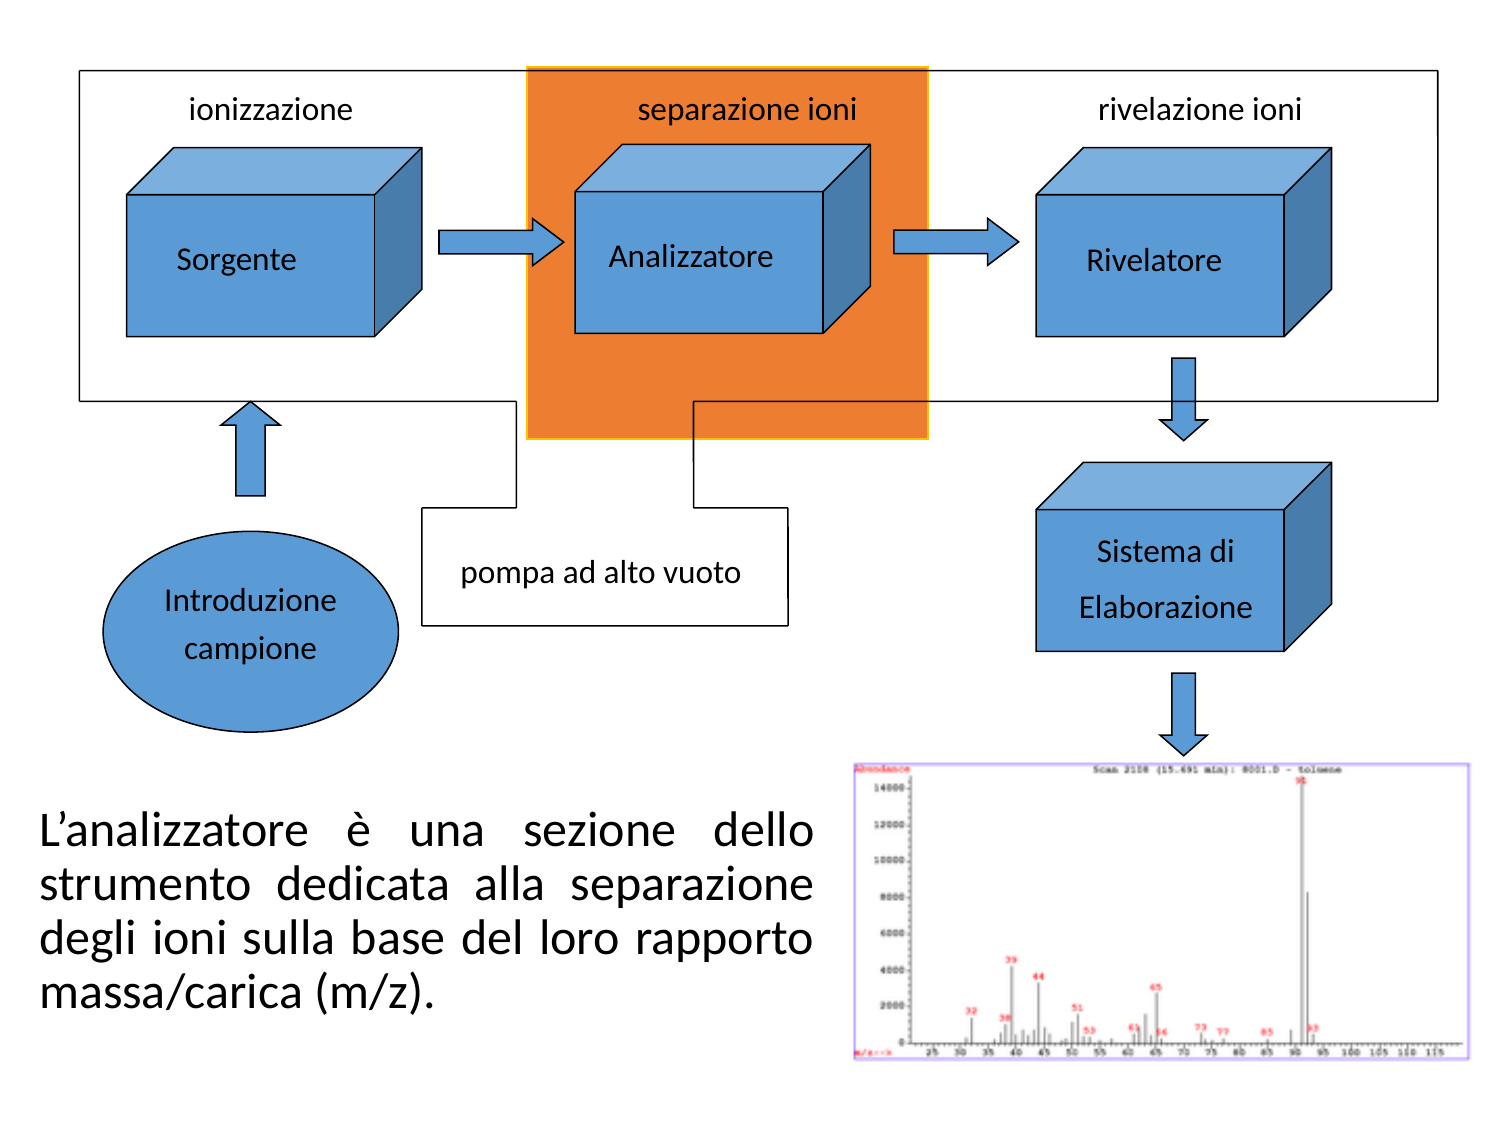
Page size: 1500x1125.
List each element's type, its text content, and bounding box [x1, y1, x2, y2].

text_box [126, 147, 422, 337]
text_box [574, 144, 871, 334]
text_box rivelazione ioni [1083, 79, 1391, 135]
picture [850, 759, 1476, 1064]
text_box [439, 218, 564, 266]
text_box Introduzione campione [126, 578, 375, 674]
text_box [526, 71, 929, 440]
text_box [1160, 402, 1208, 441]
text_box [1036, 147, 1332, 337]
text_box [1160, 673, 1208, 756]
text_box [1036, 462, 1332, 652]
text_box ionizzazione [173, 79, 422, 135]
text_box [221, 402, 280, 496]
text_box [526, 66, 929, 70]
text_box [893, 218, 1019, 266]
text_box [1171, 358, 1196, 401]
text_box pompa ad alto vuoto [445, 543, 800, 598]
text_box separazione ioni [622, 79, 930, 135]
text_box [103, 531, 399, 733]
list L’analizzatore è una sezione dello strumento dedicata alla separazione degli ioni sulla base del loro rapporto massa/carica (m/z). [24, 795, 830, 1096]
